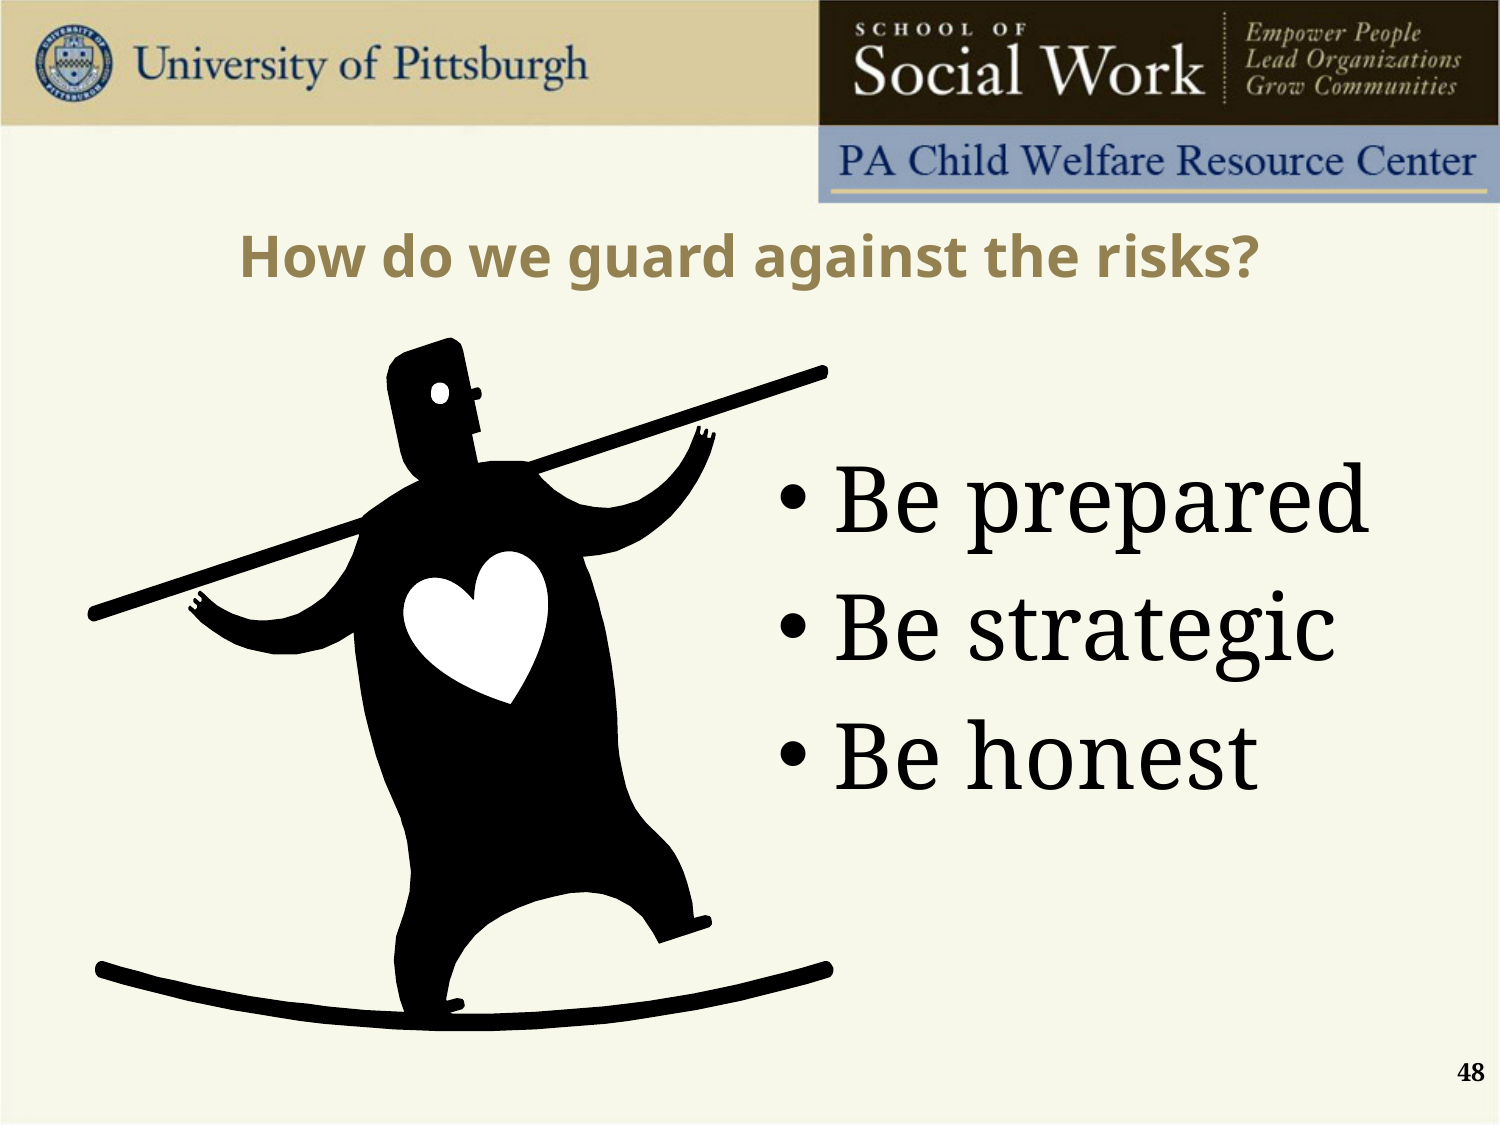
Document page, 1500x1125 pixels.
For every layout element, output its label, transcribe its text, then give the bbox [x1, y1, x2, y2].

list Be prepared Be strategic Be honest [838, 433, 1388, 873]
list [87, 337, 834, 1032]
picture [0, 0, 1500, 1125]
title How do we guard against the risks? [112, 211, 1388, 299]
